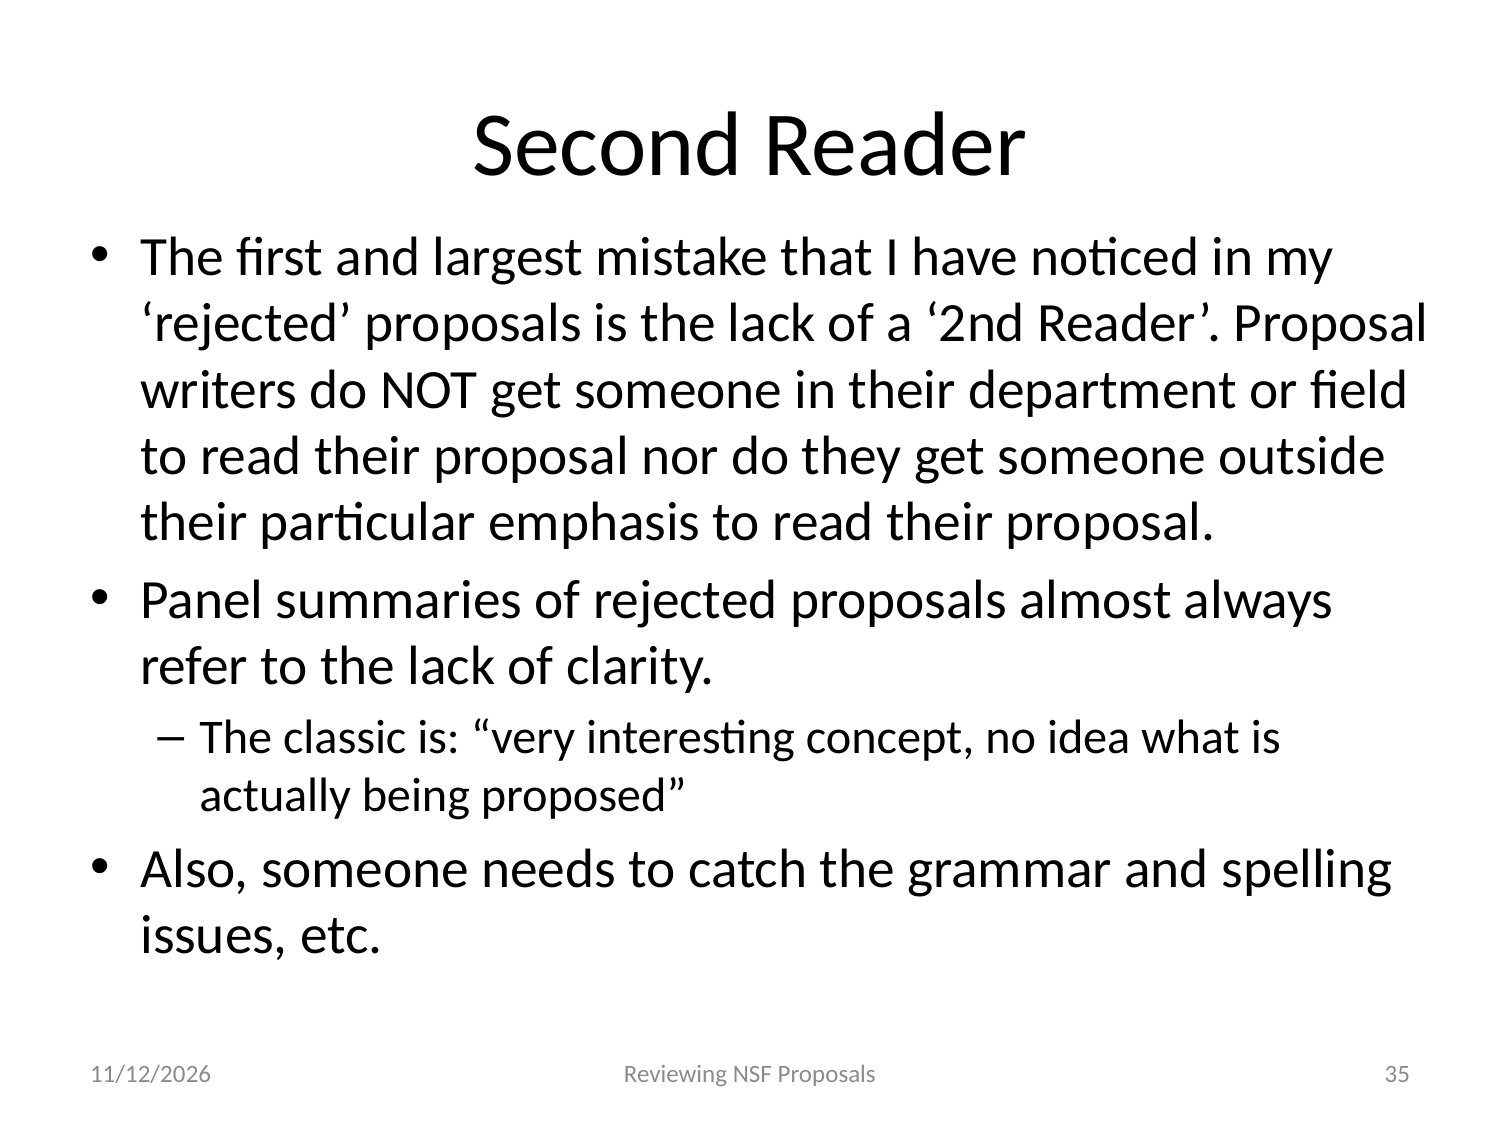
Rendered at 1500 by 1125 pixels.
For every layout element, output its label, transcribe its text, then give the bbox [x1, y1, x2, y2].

footer Reviewing NSF Proposals [512, 1042, 988, 1103]
list The first and largest mistake that I have noticed in my ‘rejected’ proposals is the lack of a ‘2nd Reader’. Proposal writers do NOT get someone in their department or field to read their proposal nor do they get someone outside their particular emphasis to read their proposal. Panel summaries of rejected proposals almost always refer to the lack of clarity. The classic is: “very interesting concept, no idea what is actually being proposed” Also, someone needs to catch the grammar and spelling issues, etc. [75, 212, 1450, 1000]
title Second Reader [75, 45, 1425, 212]
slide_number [75, 1042, 425, 1103]
slide_number 35 [1074, 1042, 1425, 1103]
